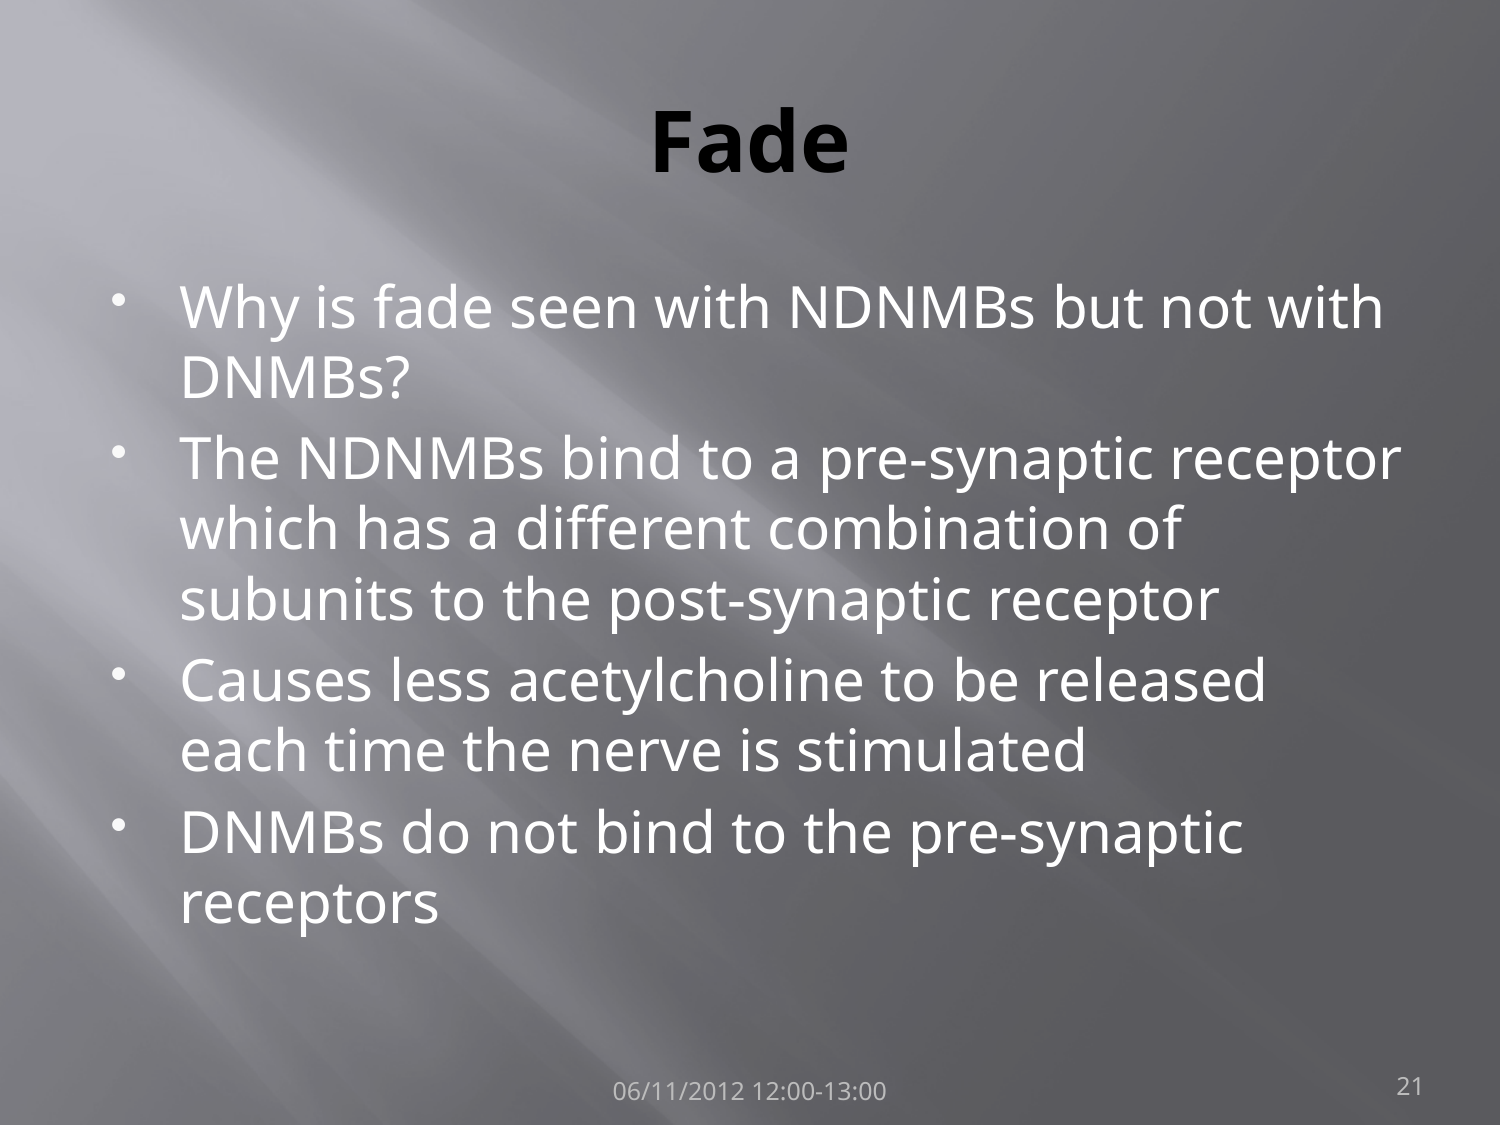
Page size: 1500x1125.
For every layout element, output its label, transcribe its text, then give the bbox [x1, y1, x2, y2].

title Fade [75, 45, 1425, 233]
list Why is fade seen with NDNMBs but not with DNMBs? The NDNMBs bind to a pre-synaptic receptor which has a different combination of subunits to the post-synaptic receptor Causes less acetylcholine to be released each time the nerve is stimulated DNMBs do not bind to the pre-synaptic receptors [75, 262, 1425, 1035]
slide_number 21 [1299, 1052, 1425, 1113]
footer 06/11/2012 12:00-13:00 [512, 1052, 988, 1113]
